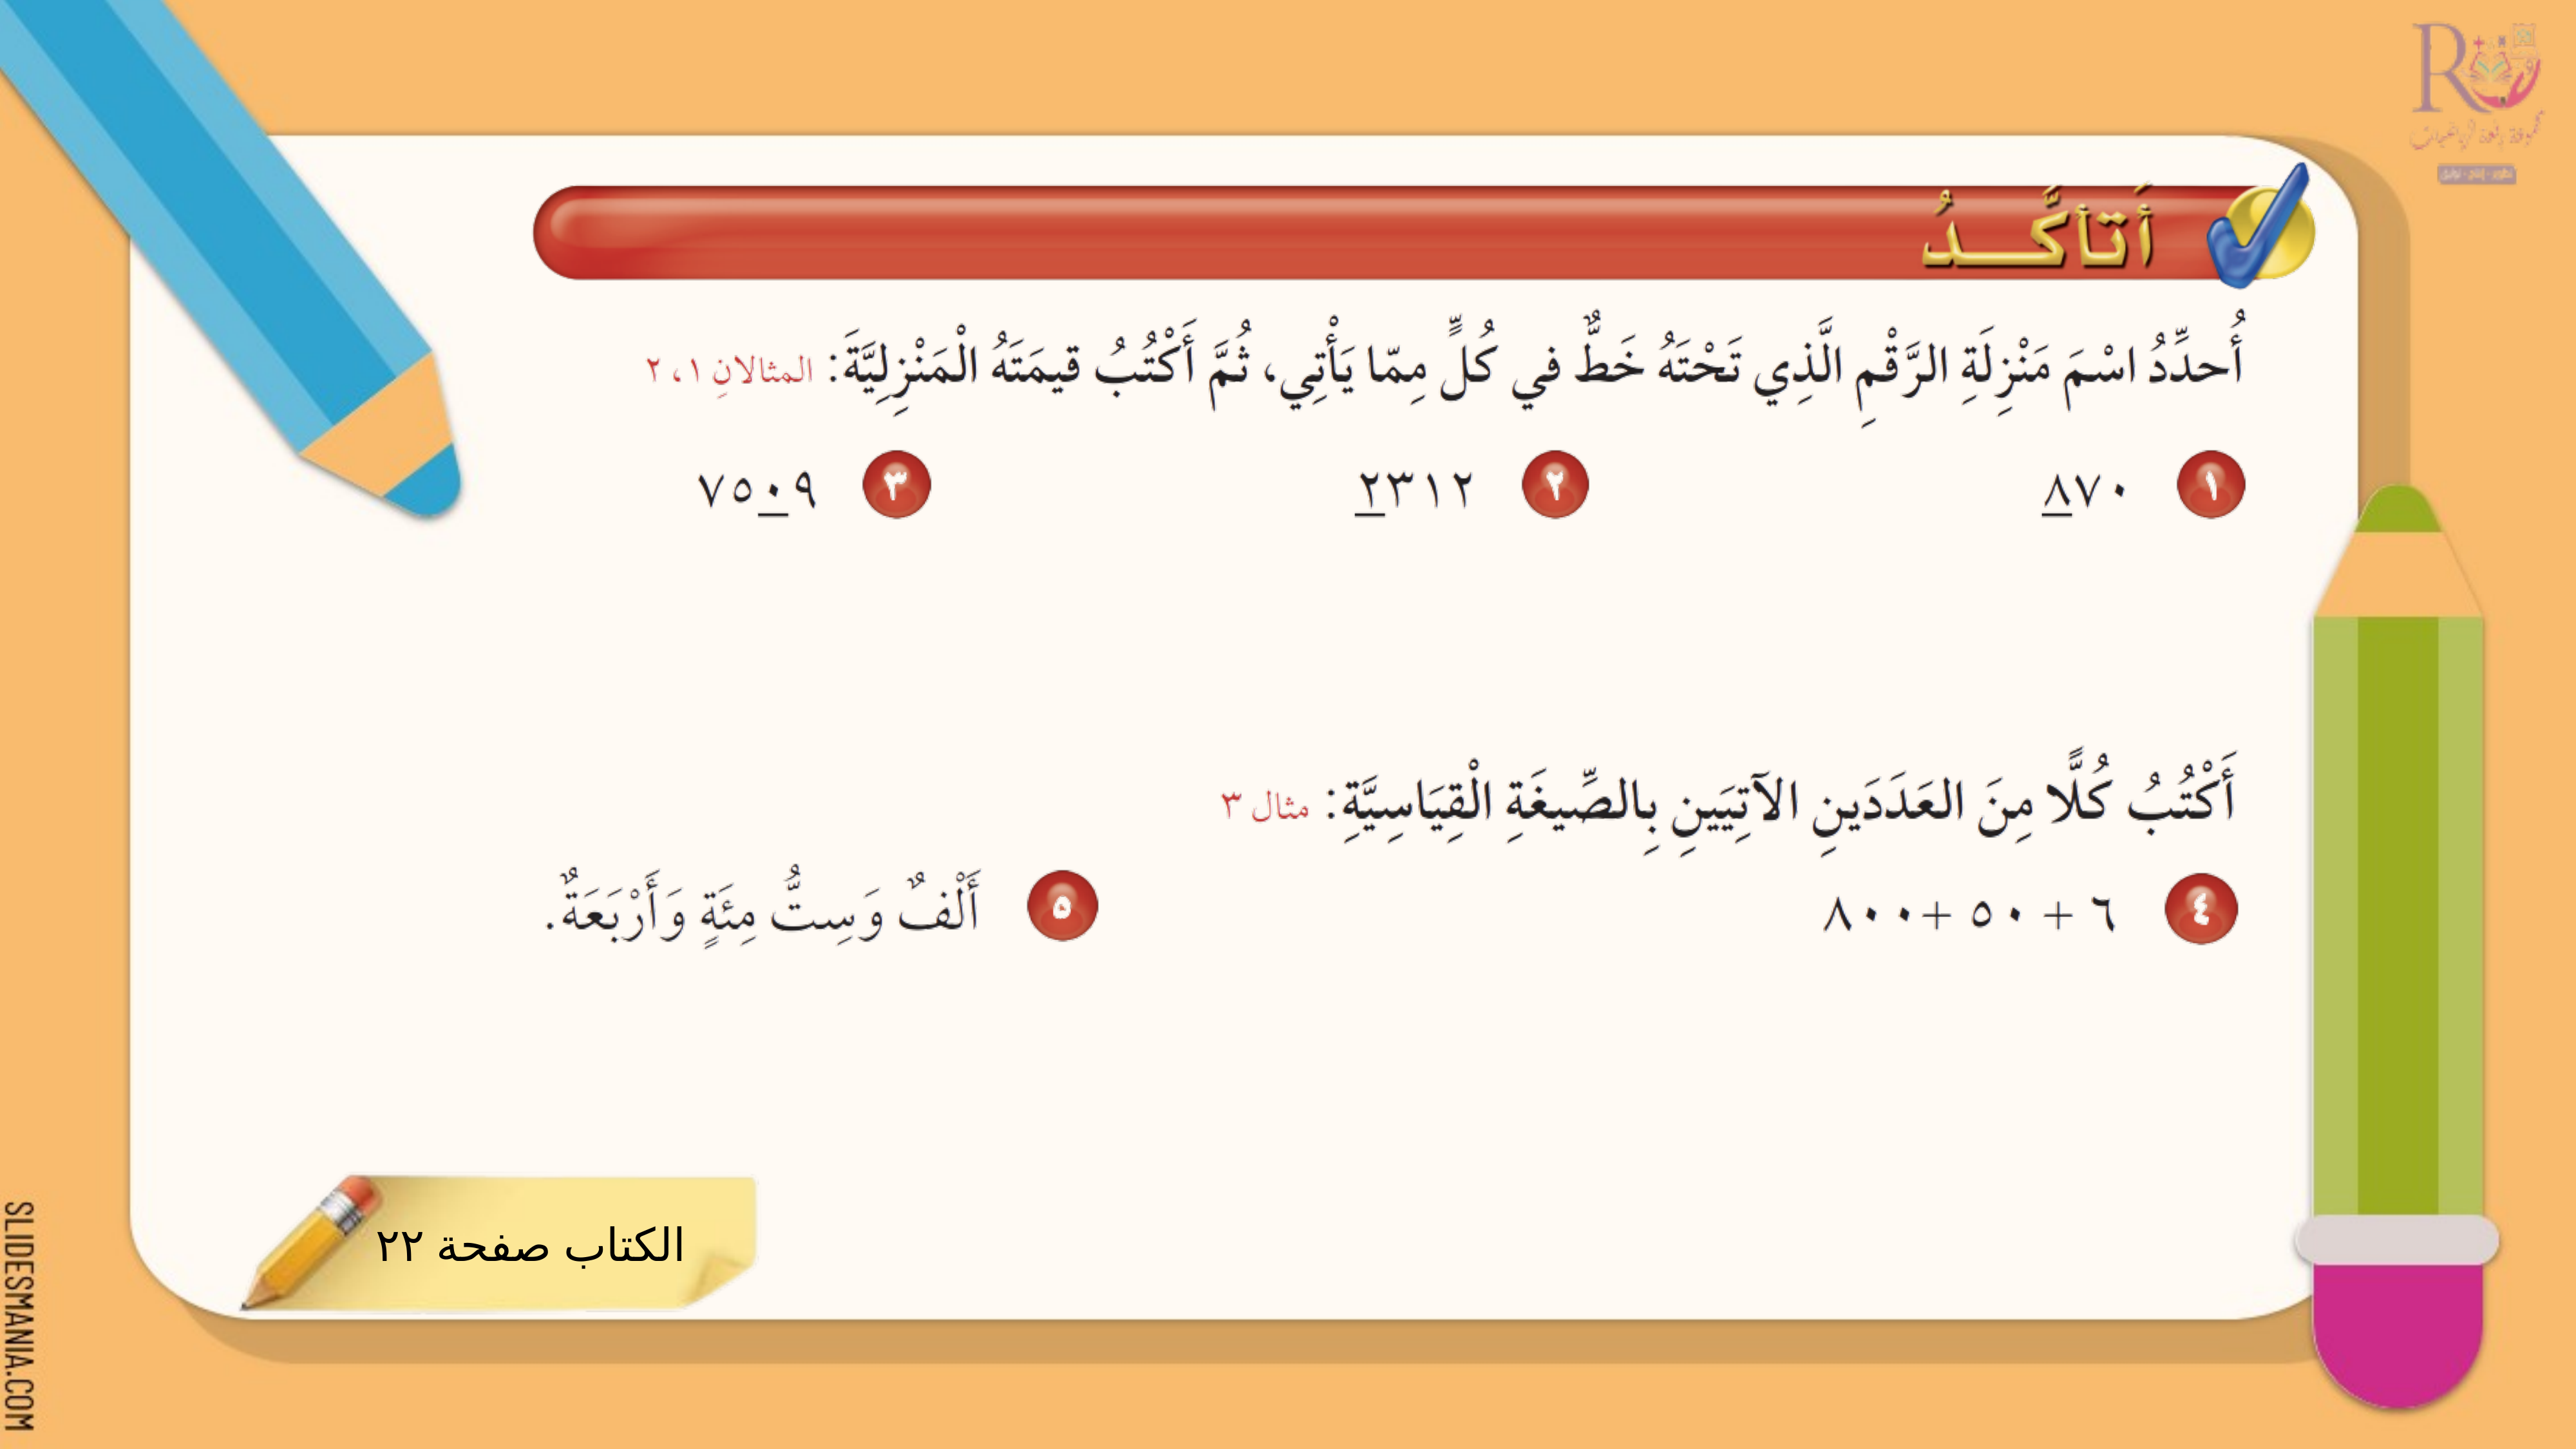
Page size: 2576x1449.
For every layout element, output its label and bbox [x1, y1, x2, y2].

picture [0, 0, 2576, 1449]
text_box [218, 1153, 783, 1318]
